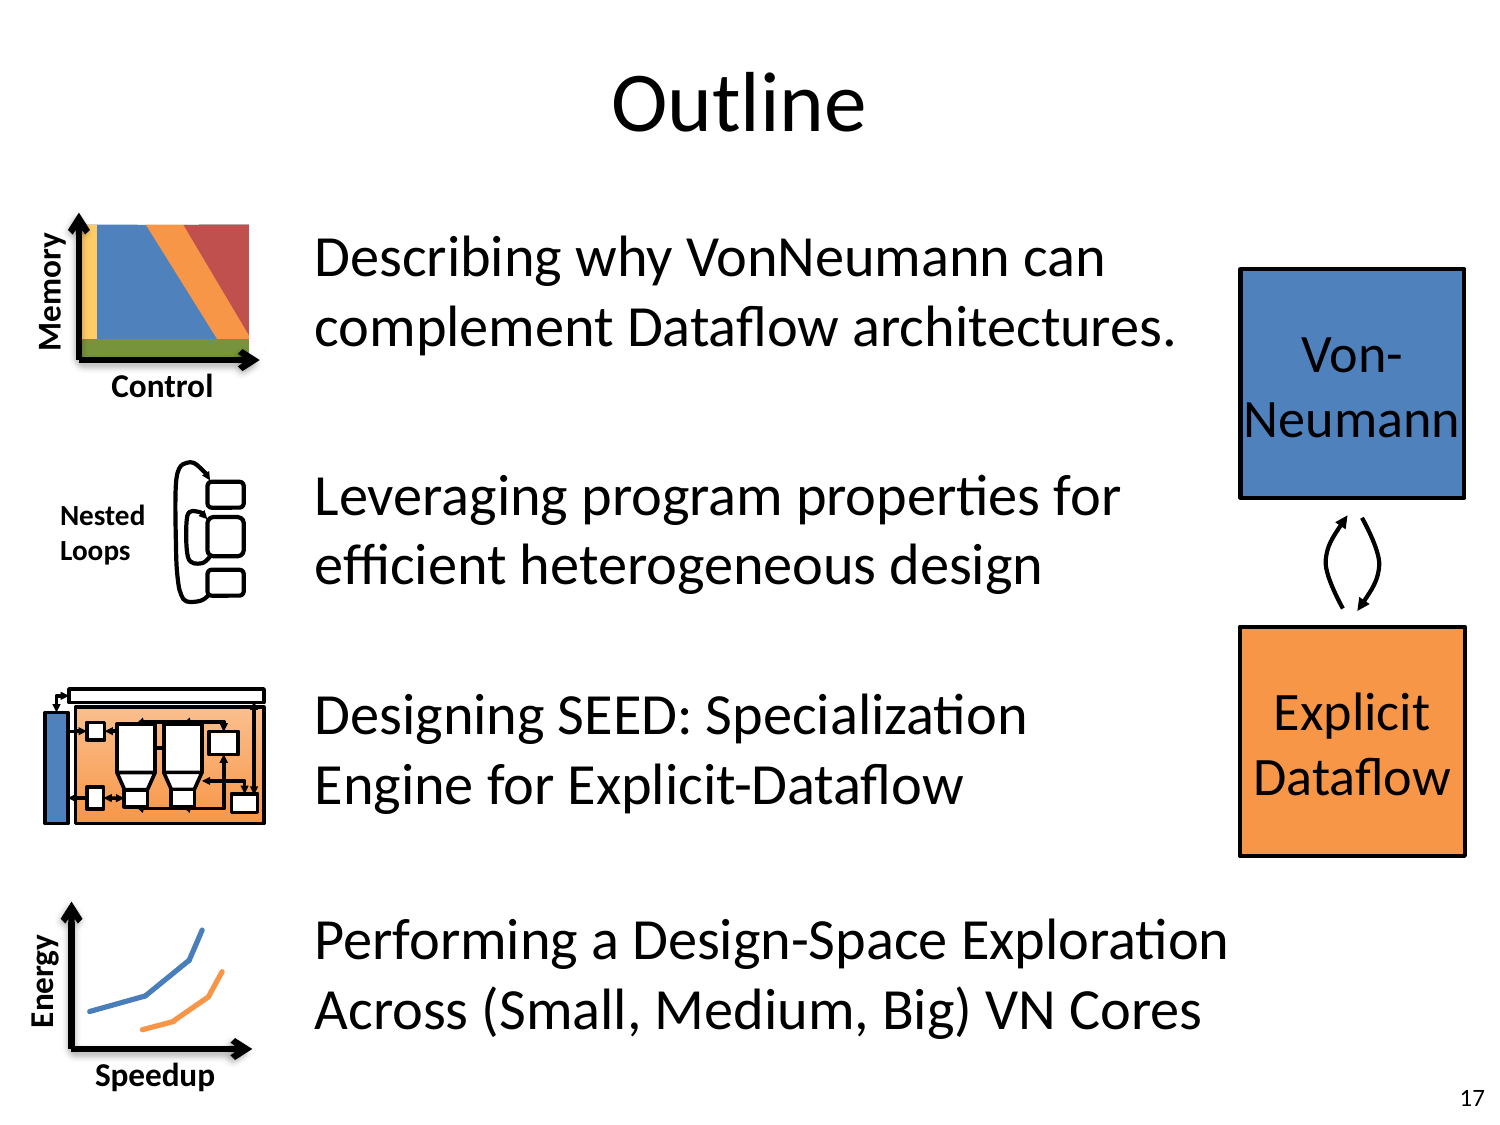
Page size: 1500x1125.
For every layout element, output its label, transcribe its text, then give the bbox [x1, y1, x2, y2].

slide_number 17 [1149, 1066, 1500, 1125]
title Outline [64, 38, 1415, 157]
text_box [19, 194, 266, 413]
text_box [44, 461, 244, 603]
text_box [1239, 268, 1466, 857]
text_box Leveraging program properties for efficient heterogeneous design [300, 449, 1163, 604]
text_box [12, 882, 258, 1102]
text_box Designing SEED: Specialization Engine for Explicit-Dataflow [299, 668, 1234, 824]
text_box Performing a Design-Space Exploration Across (Small, Medium, Big) VN Cores [300, 893, 1380, 1049]
text_box Describing why VonNeumann can complement Dataflow architectures. [299, 211, 1261, 366]
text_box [44, 688, 265, 824]
